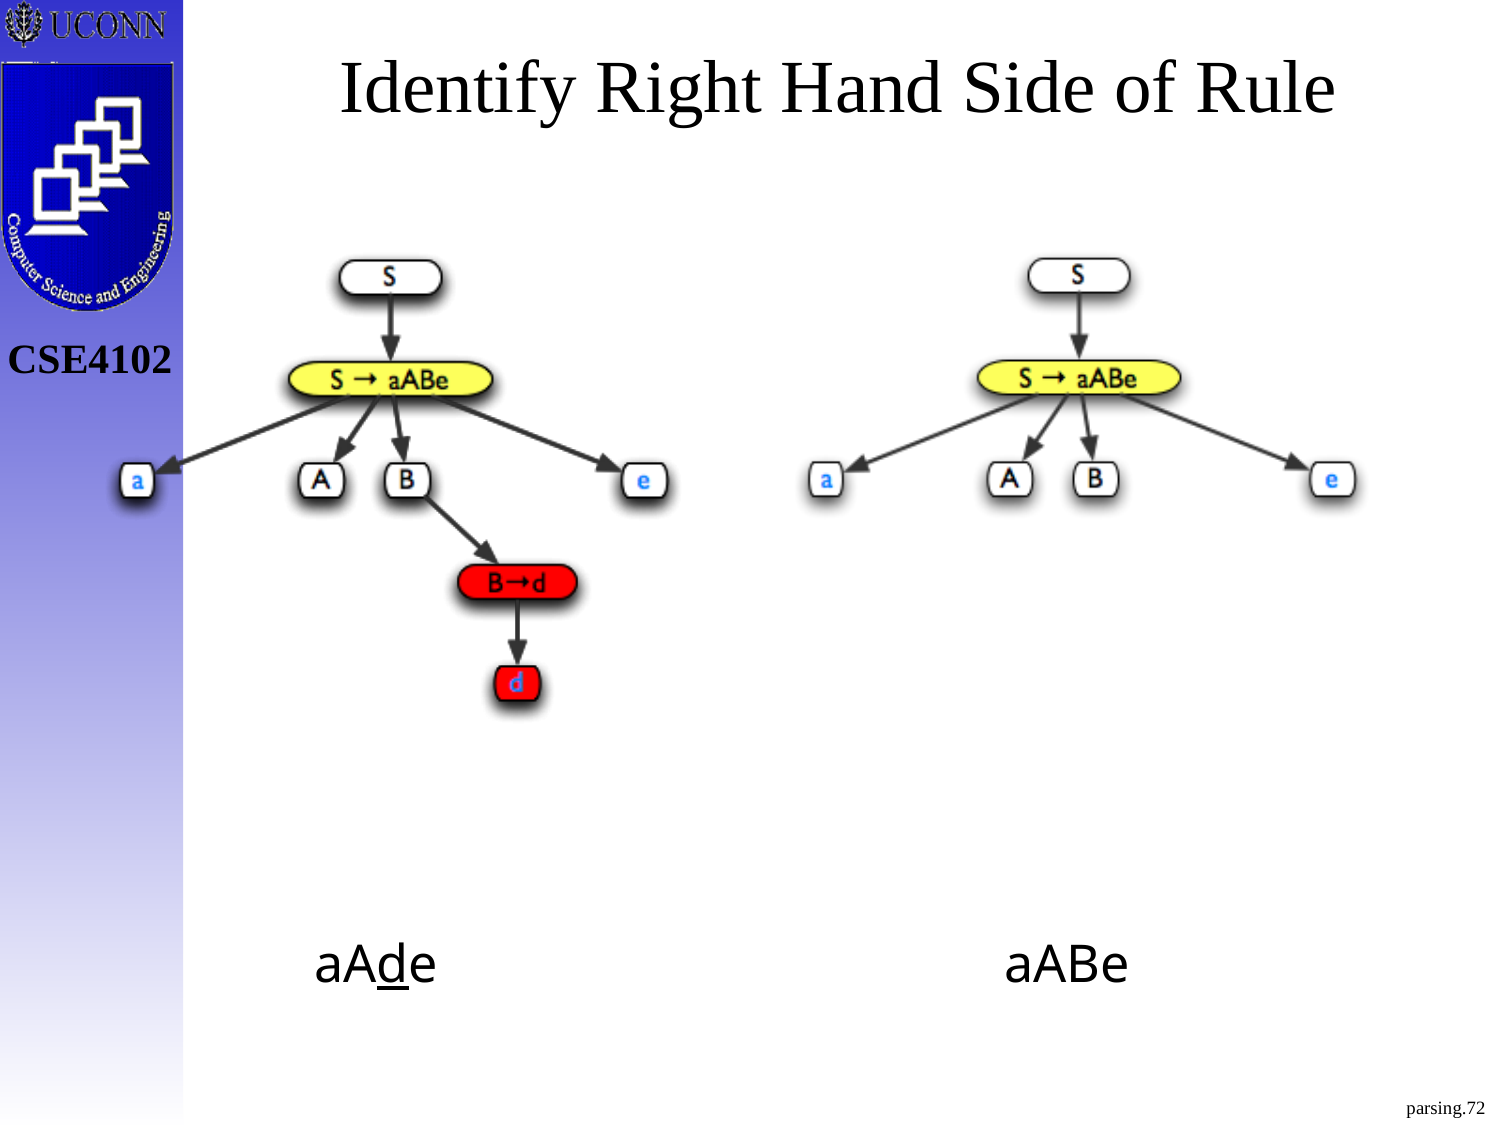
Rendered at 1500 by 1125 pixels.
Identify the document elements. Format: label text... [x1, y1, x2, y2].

picture [788, 245, 1375, 524]
text_box aAde [293, 926, 439, 993]
picture [0, 0, 687, 728]
title Identify Right Hand Side of Rule [177, 0, 1500, 183]
text_box aABe [983, 926, 1130, 993]
